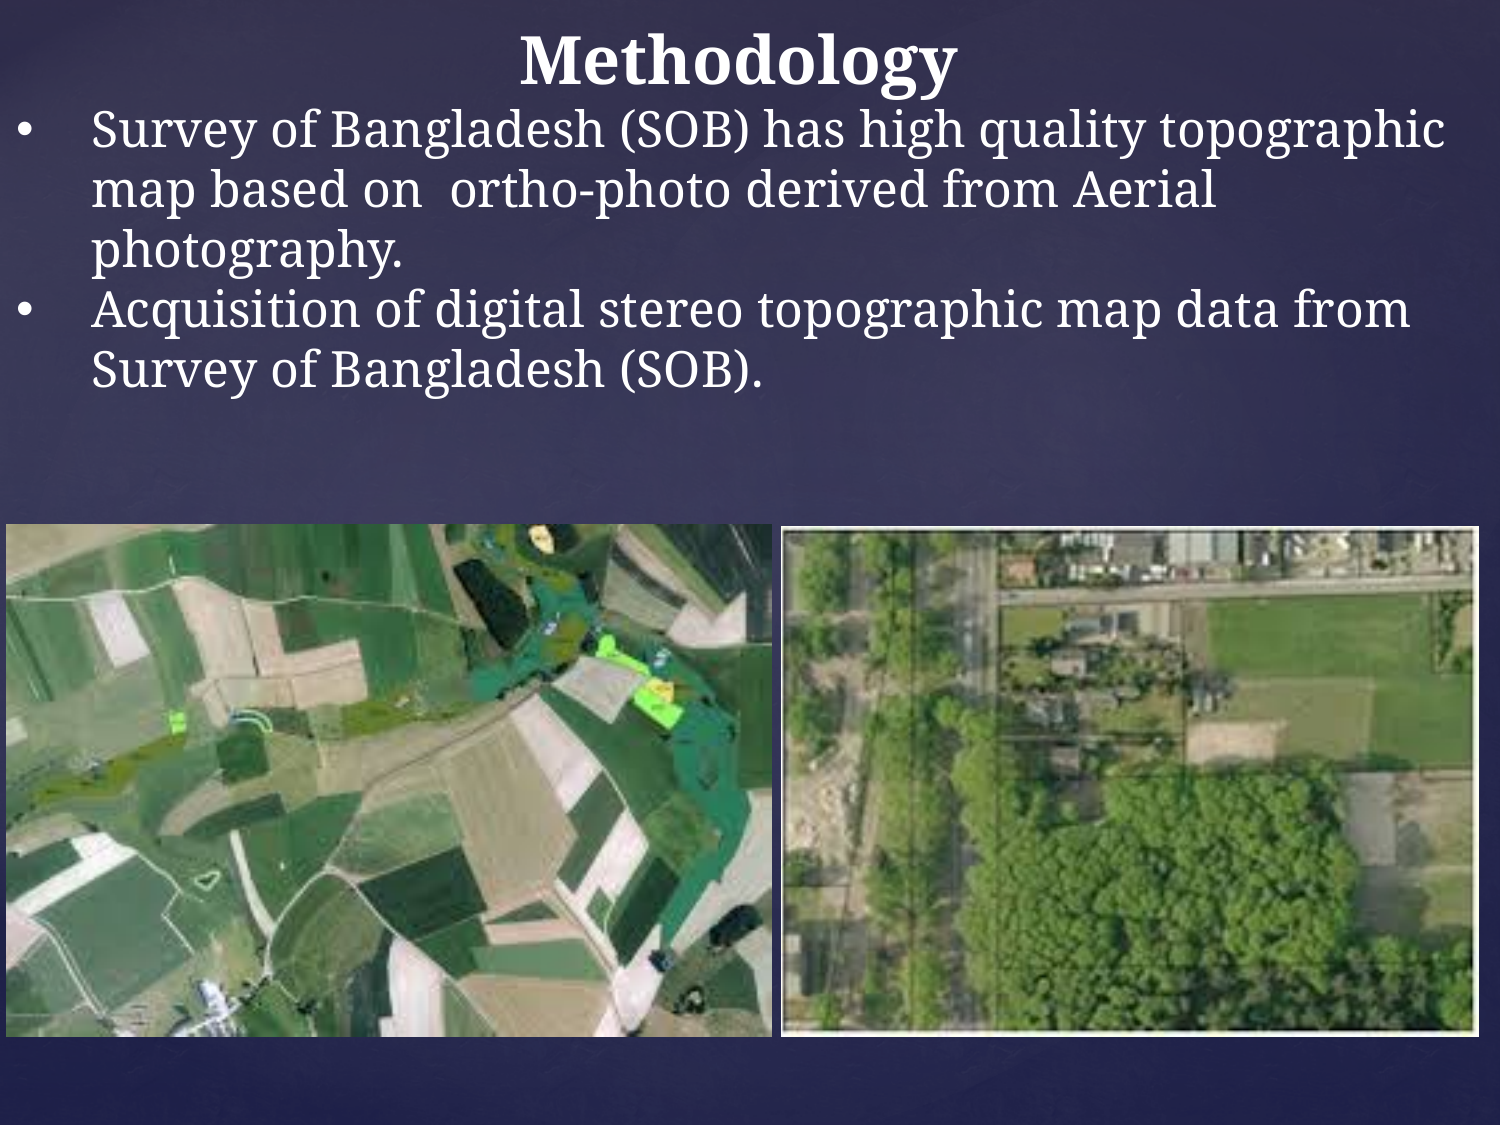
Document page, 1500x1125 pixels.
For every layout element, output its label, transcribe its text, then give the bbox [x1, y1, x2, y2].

text_box Methodology Survey of Bangladesh (SOB) has high quality topographic map based on ortho-photo derived from Aerial photography. Acquisition of digital stereo topographic map data from Survey of Bangladesh (SOB). [1, 10, 1477, 406]
picture [781, 525, 1480, 1038]
picture [5, 524, 772, 1038]
